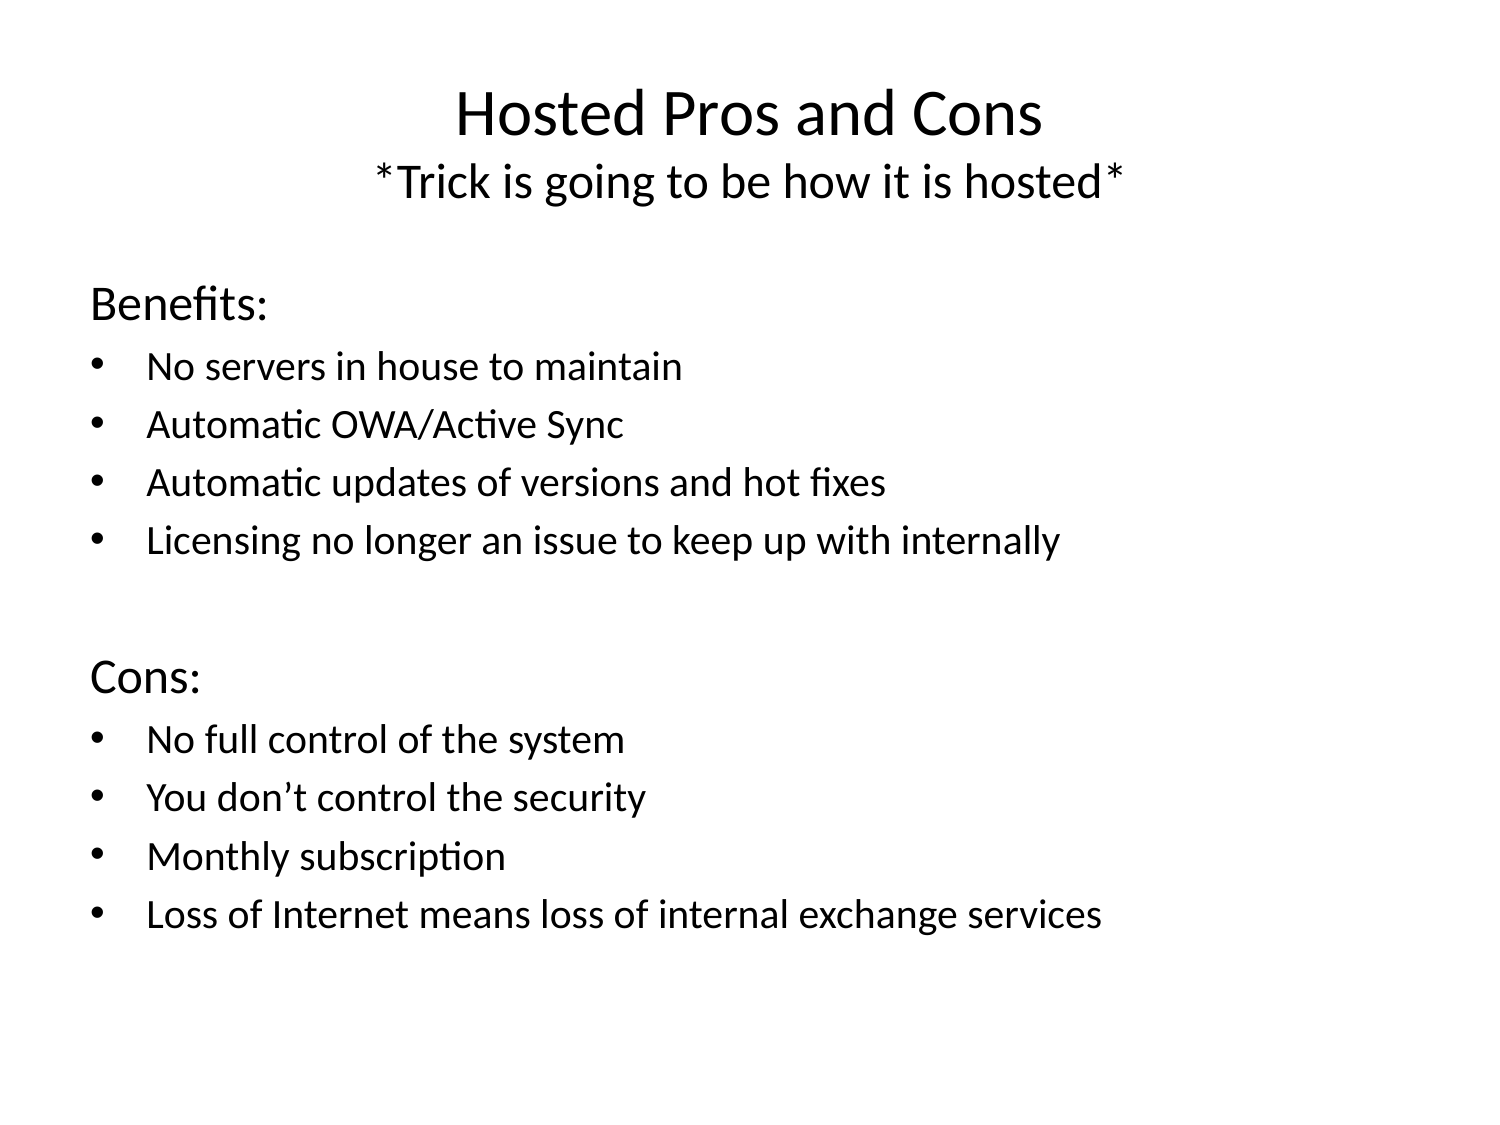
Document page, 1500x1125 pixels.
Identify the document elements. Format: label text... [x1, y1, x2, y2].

list Benefits: No servers in house to maintain Automatic OWA/Active Sync Automatic updates of versions and hot fixes Licensing no longer an issue to keep up with internally Cons: No full control of the system You don’t control the security Monthly subscription Loss of Internet means loss of internal exchange services [75, 262, 1425, 1005]
title Hosted Pros and Cons *Trick is going to be how it is hosted* [75, 45, 1425, 233]
